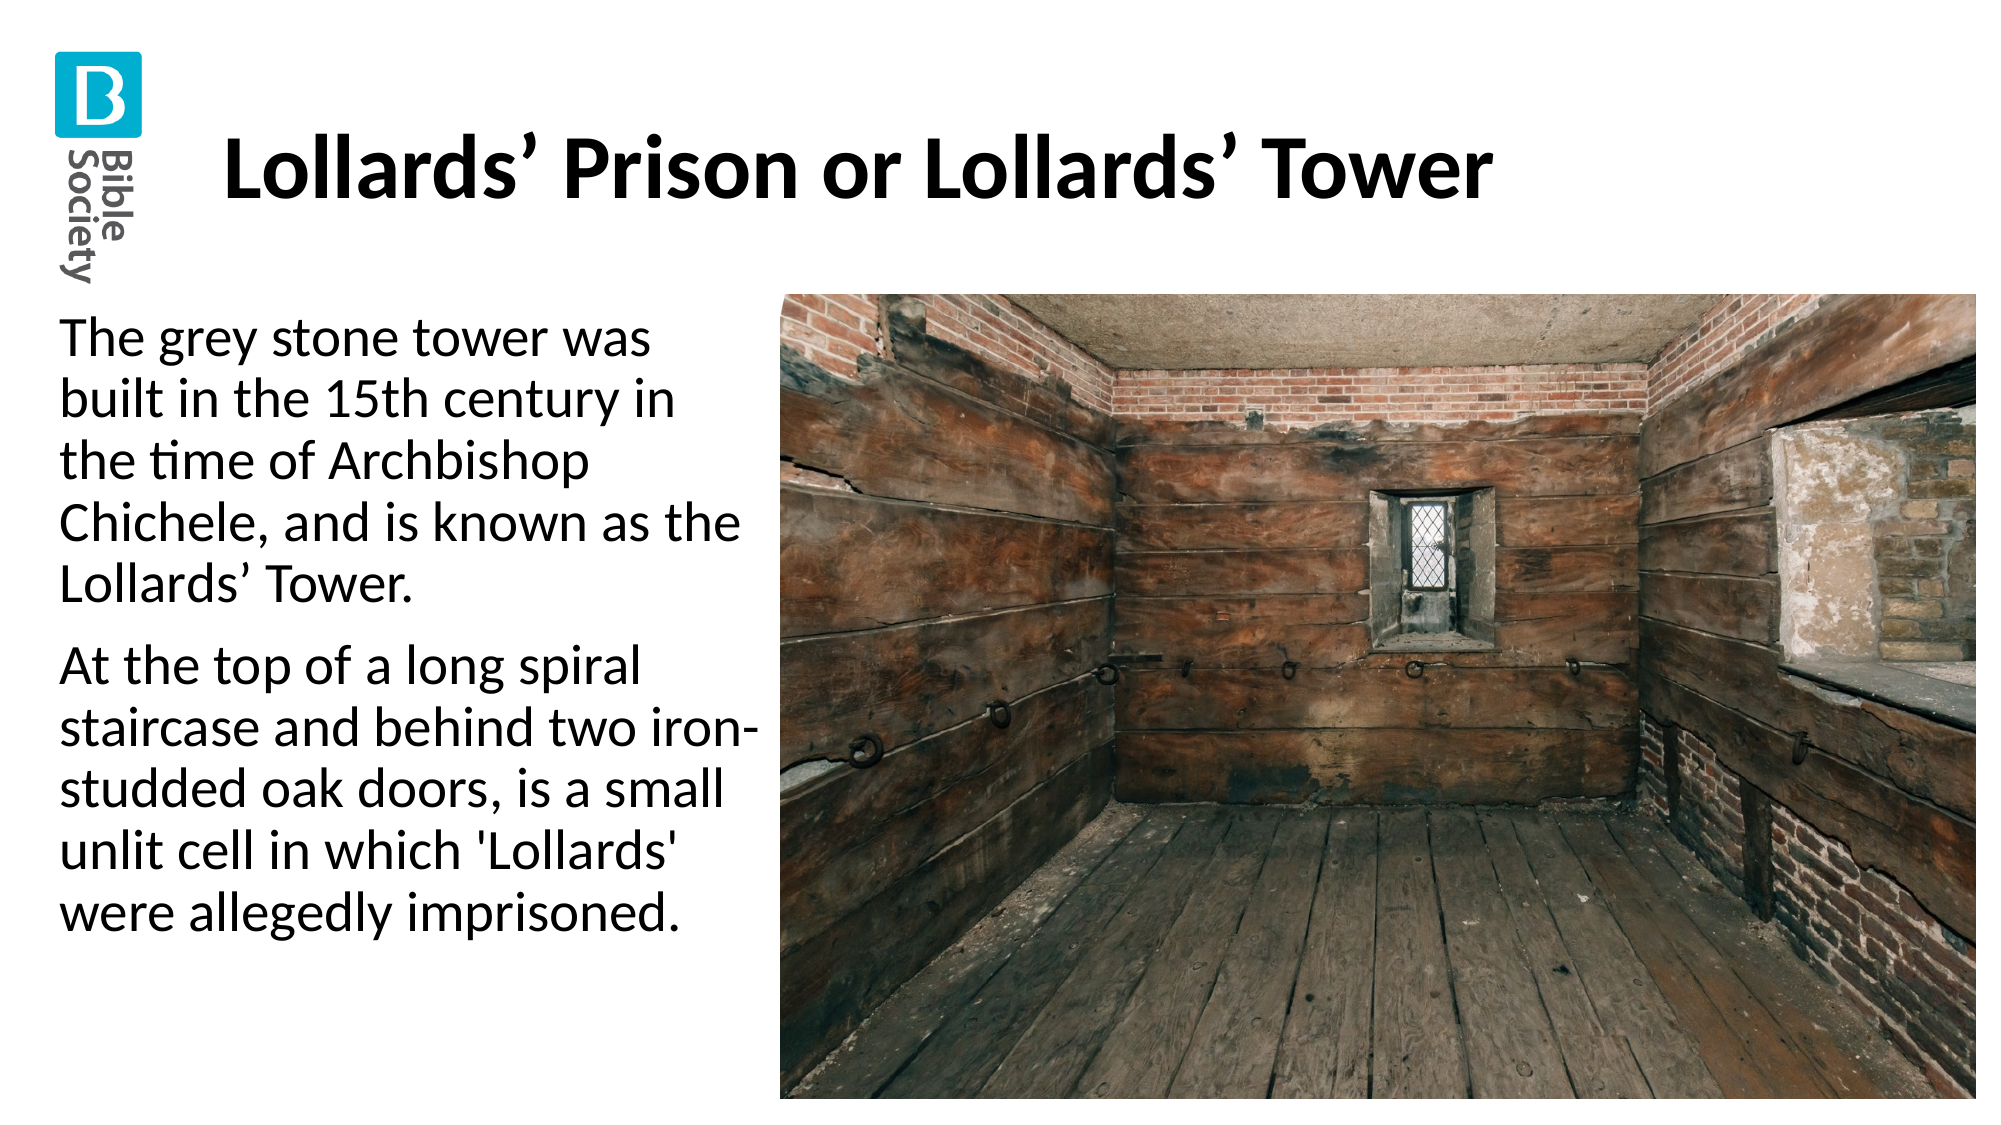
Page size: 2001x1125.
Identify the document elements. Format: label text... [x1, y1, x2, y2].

title Lollards’ Prison or Lollards’ Tower [209, 59, 1863, 278]
list The grey stone tower was built in the 15th century in the time of Archbishop Chichele, and is known as the Lollards’ Tower. At the top of a long spiral staircase and behind two iron-studded oak doors, is a small unlit cell in which 'Lollards' were allegedly imprisoned. [44, 299, 780, 1014]
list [780, 294, 1976, 1099]
picture [44, 0, 152, 313]
